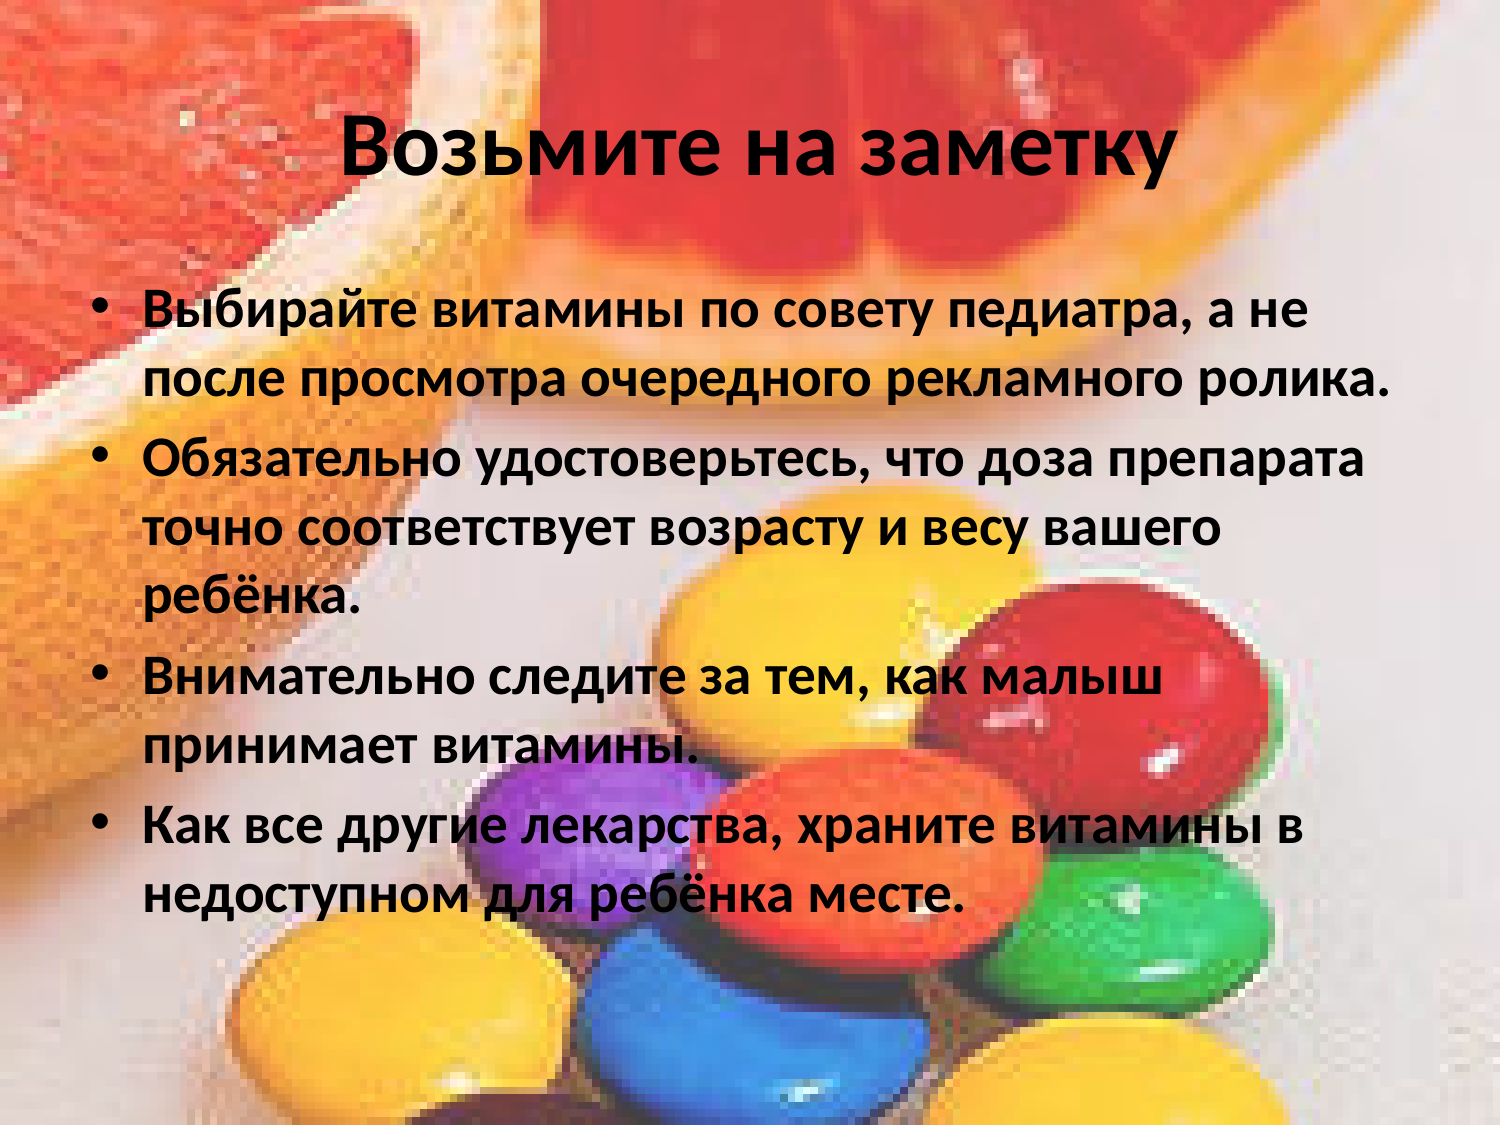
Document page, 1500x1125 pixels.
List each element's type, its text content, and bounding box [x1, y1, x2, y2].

title Возьмите на заметку [75, 45, 1425, 233]
list Выбирайте витамины по совету педиатра, а не после просмотра очередного рекламного ролика. Обязательно удостоверьтесь, что доза препарата точно соответствует возрасту и весу вашего ребёнка. Внимательно следите за тем, как малыш принимает витамины. Как все другие лекарства, храните витамины в недоступном для ребёнка месте. [75, 262, 1425, 1005]
